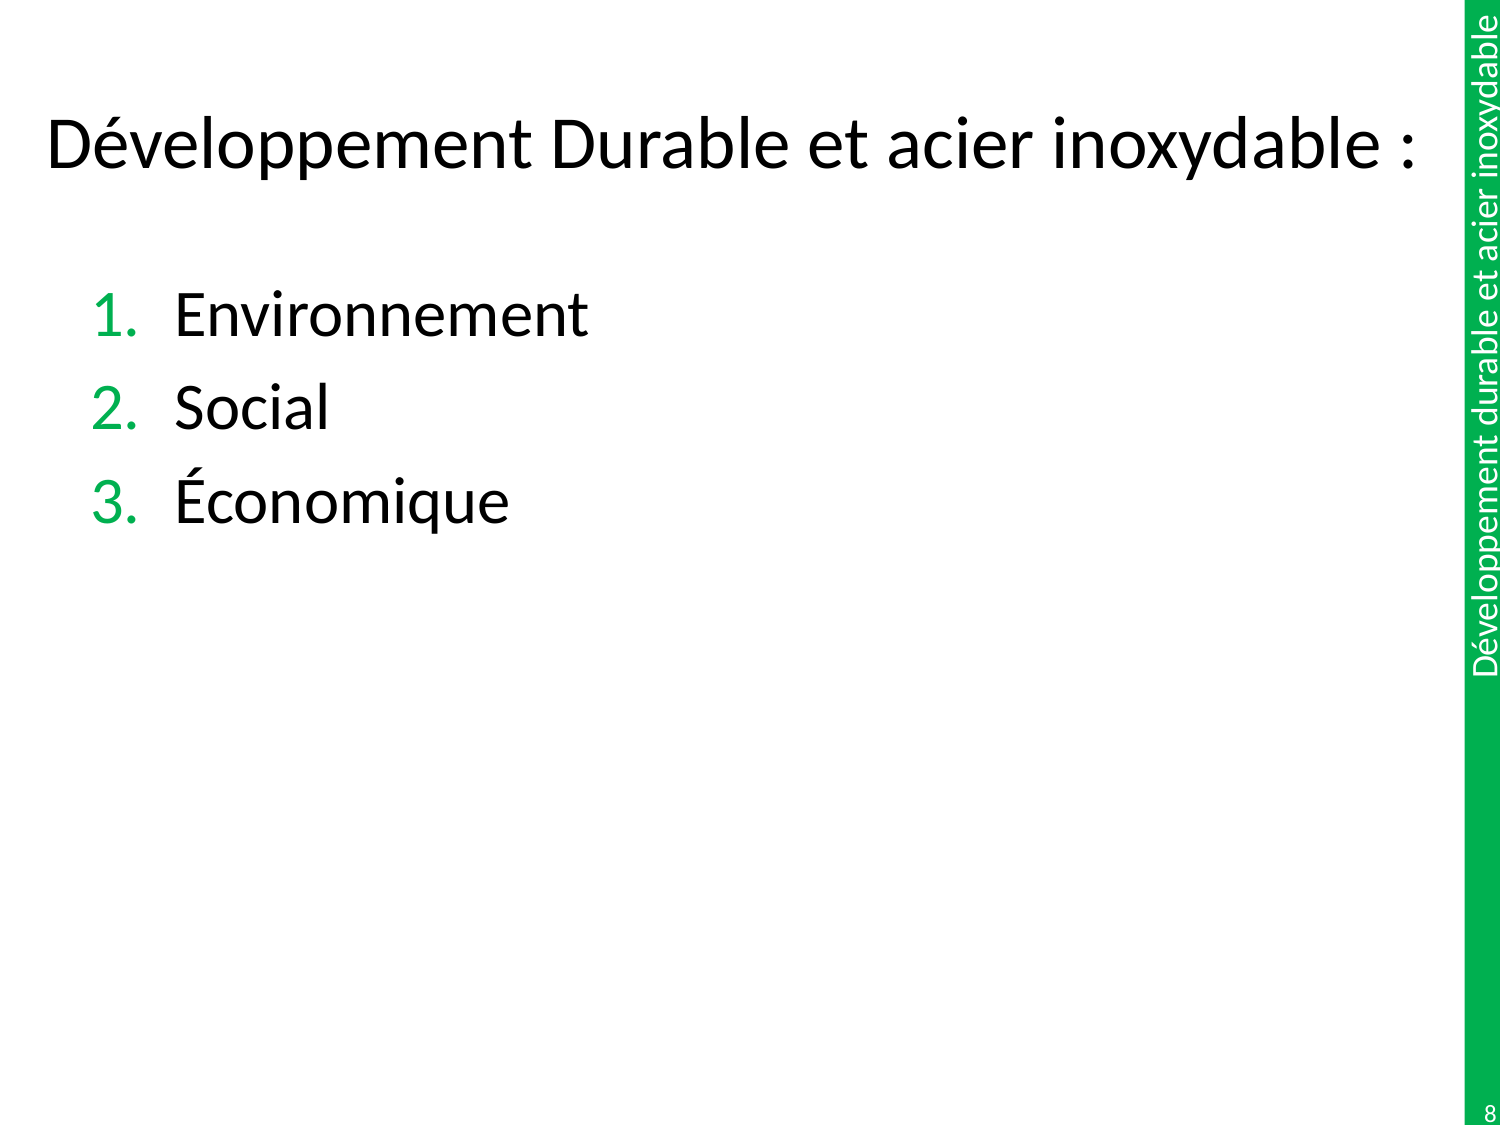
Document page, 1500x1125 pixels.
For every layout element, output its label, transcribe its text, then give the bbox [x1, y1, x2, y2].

title Développement Durable et acier inoxydable : [0, 45, 1466, 233]
slide_number 8 [1446, 1082, 1500, 1125]
list Environnement Social Économique [75, 262, 1425, 1059]
